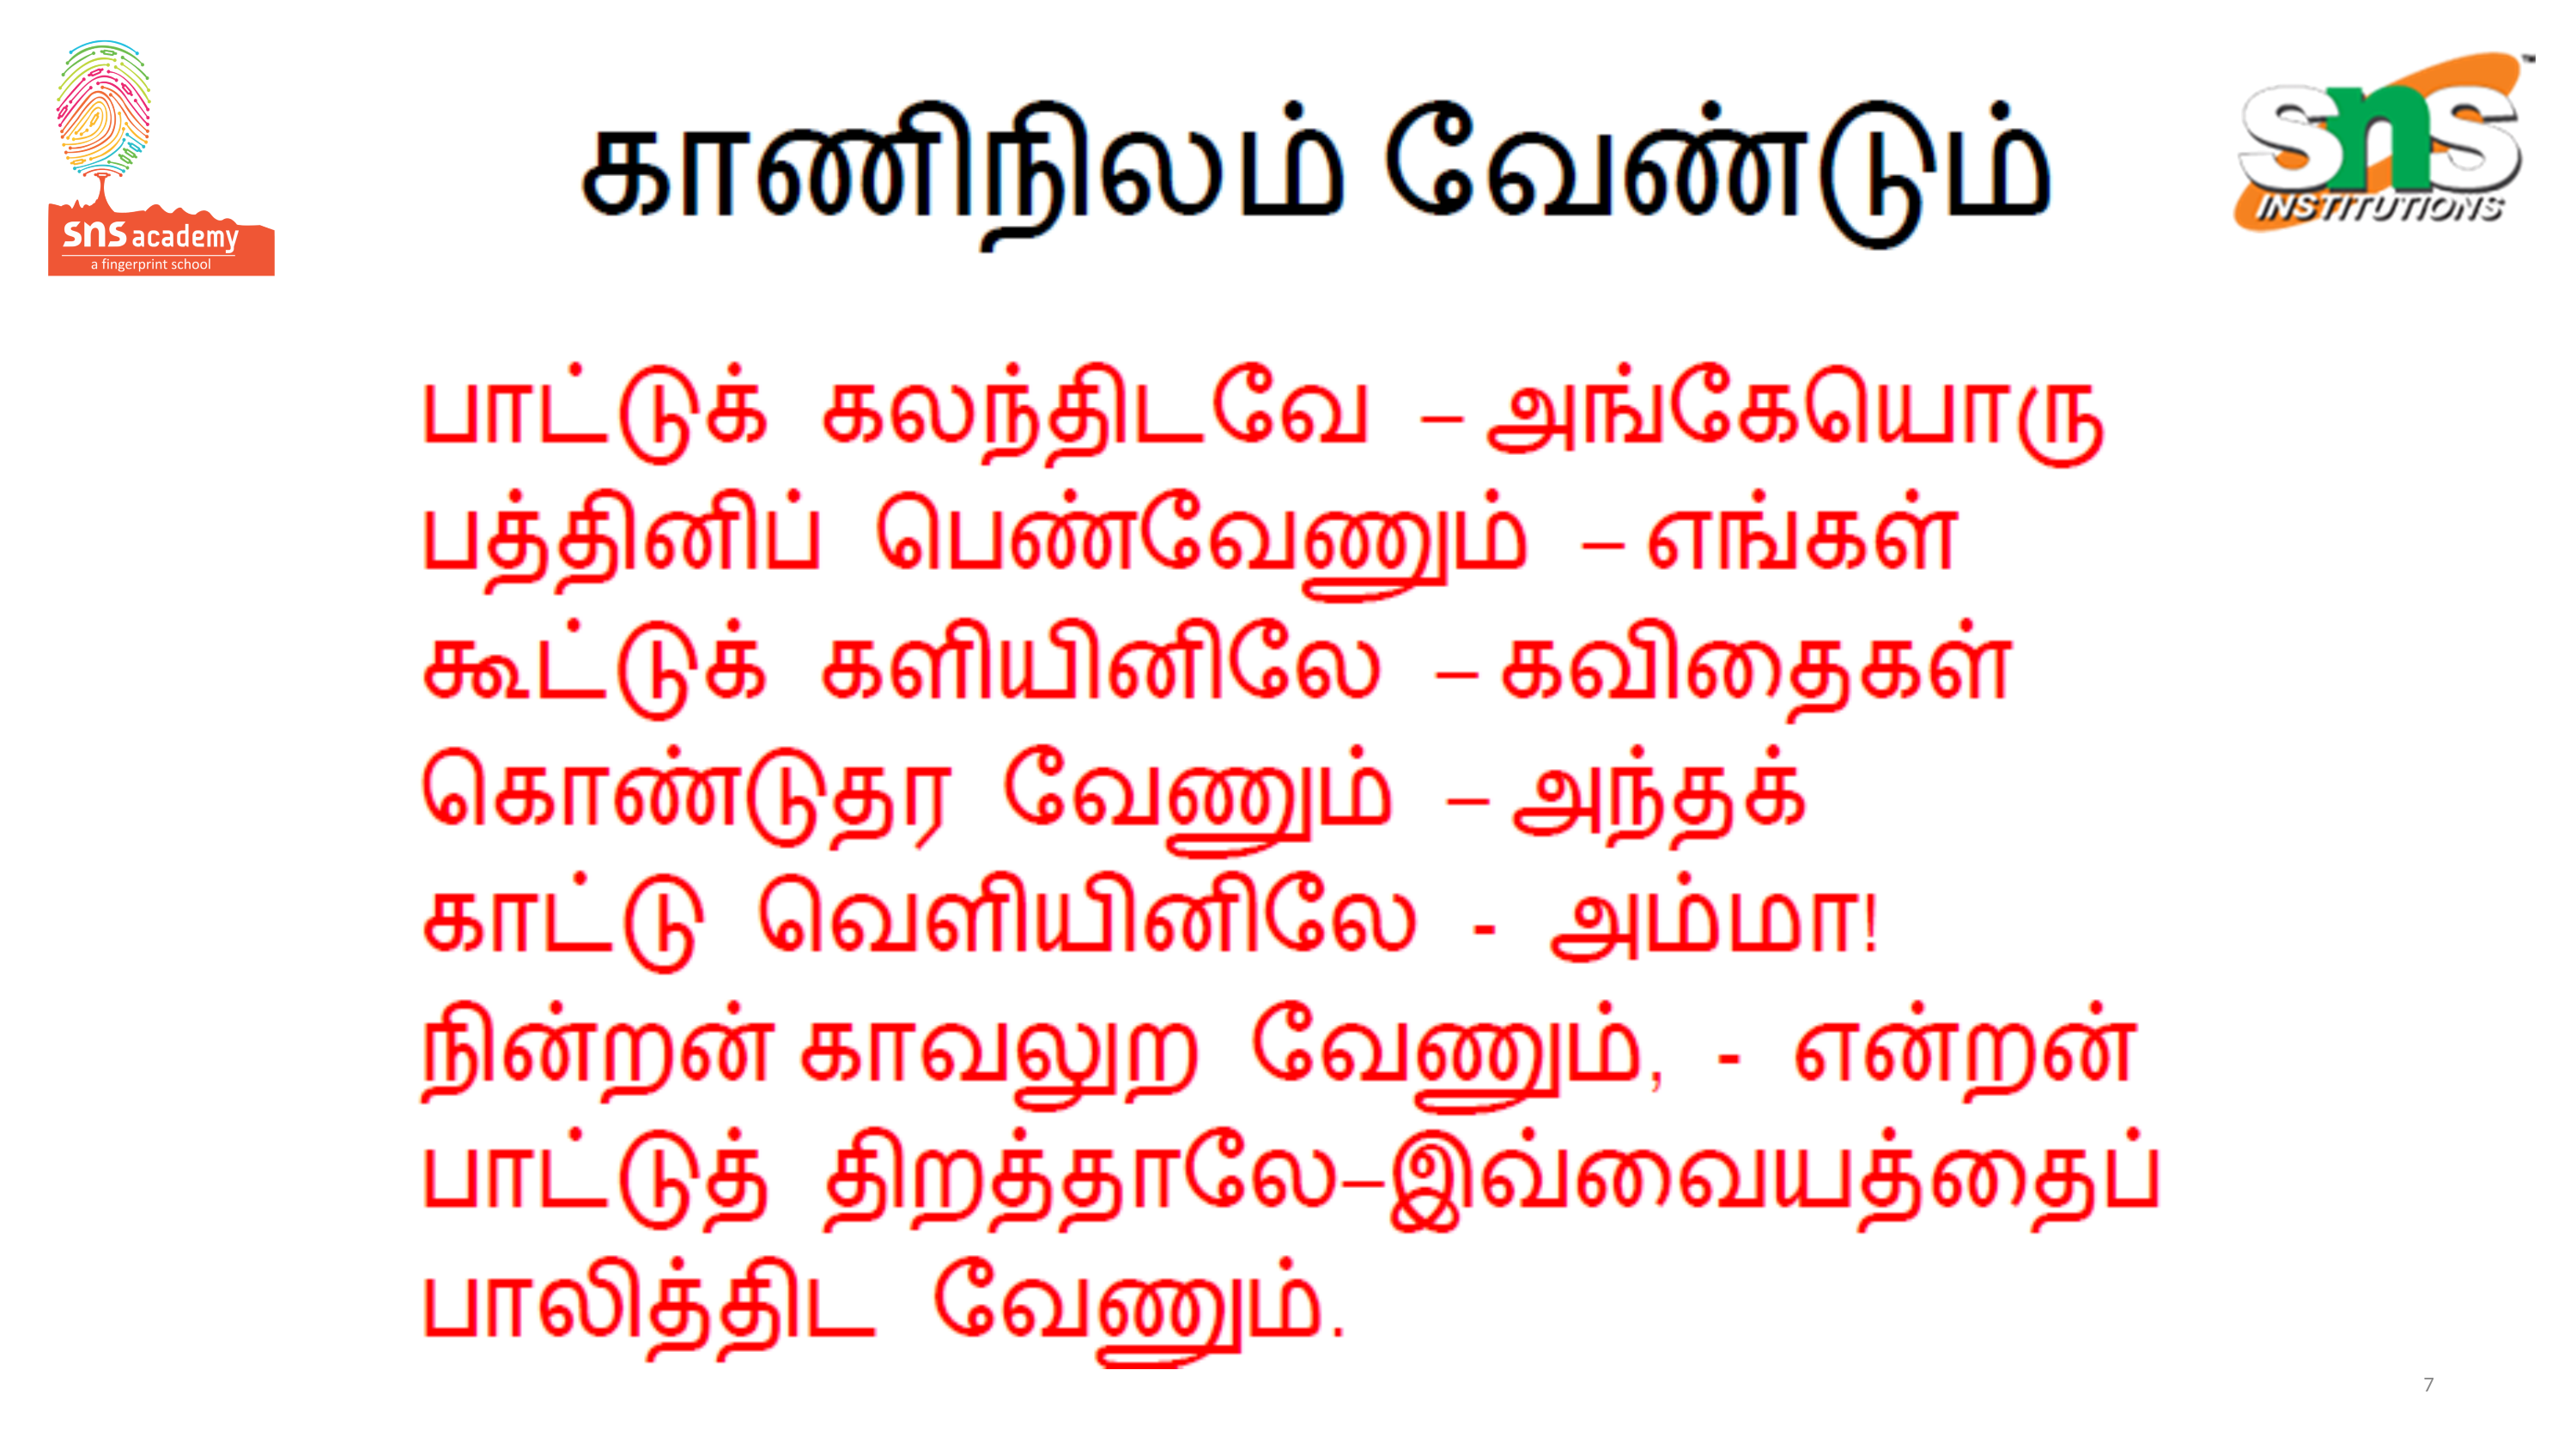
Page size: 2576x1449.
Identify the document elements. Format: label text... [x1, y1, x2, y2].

picture [2233, 50, 2536, 233]
picture [345, 44, 2227, 1369]
picture [38, 33, 280, 285]
slide_number 7 [2146, 1357, 2447, 1410]
